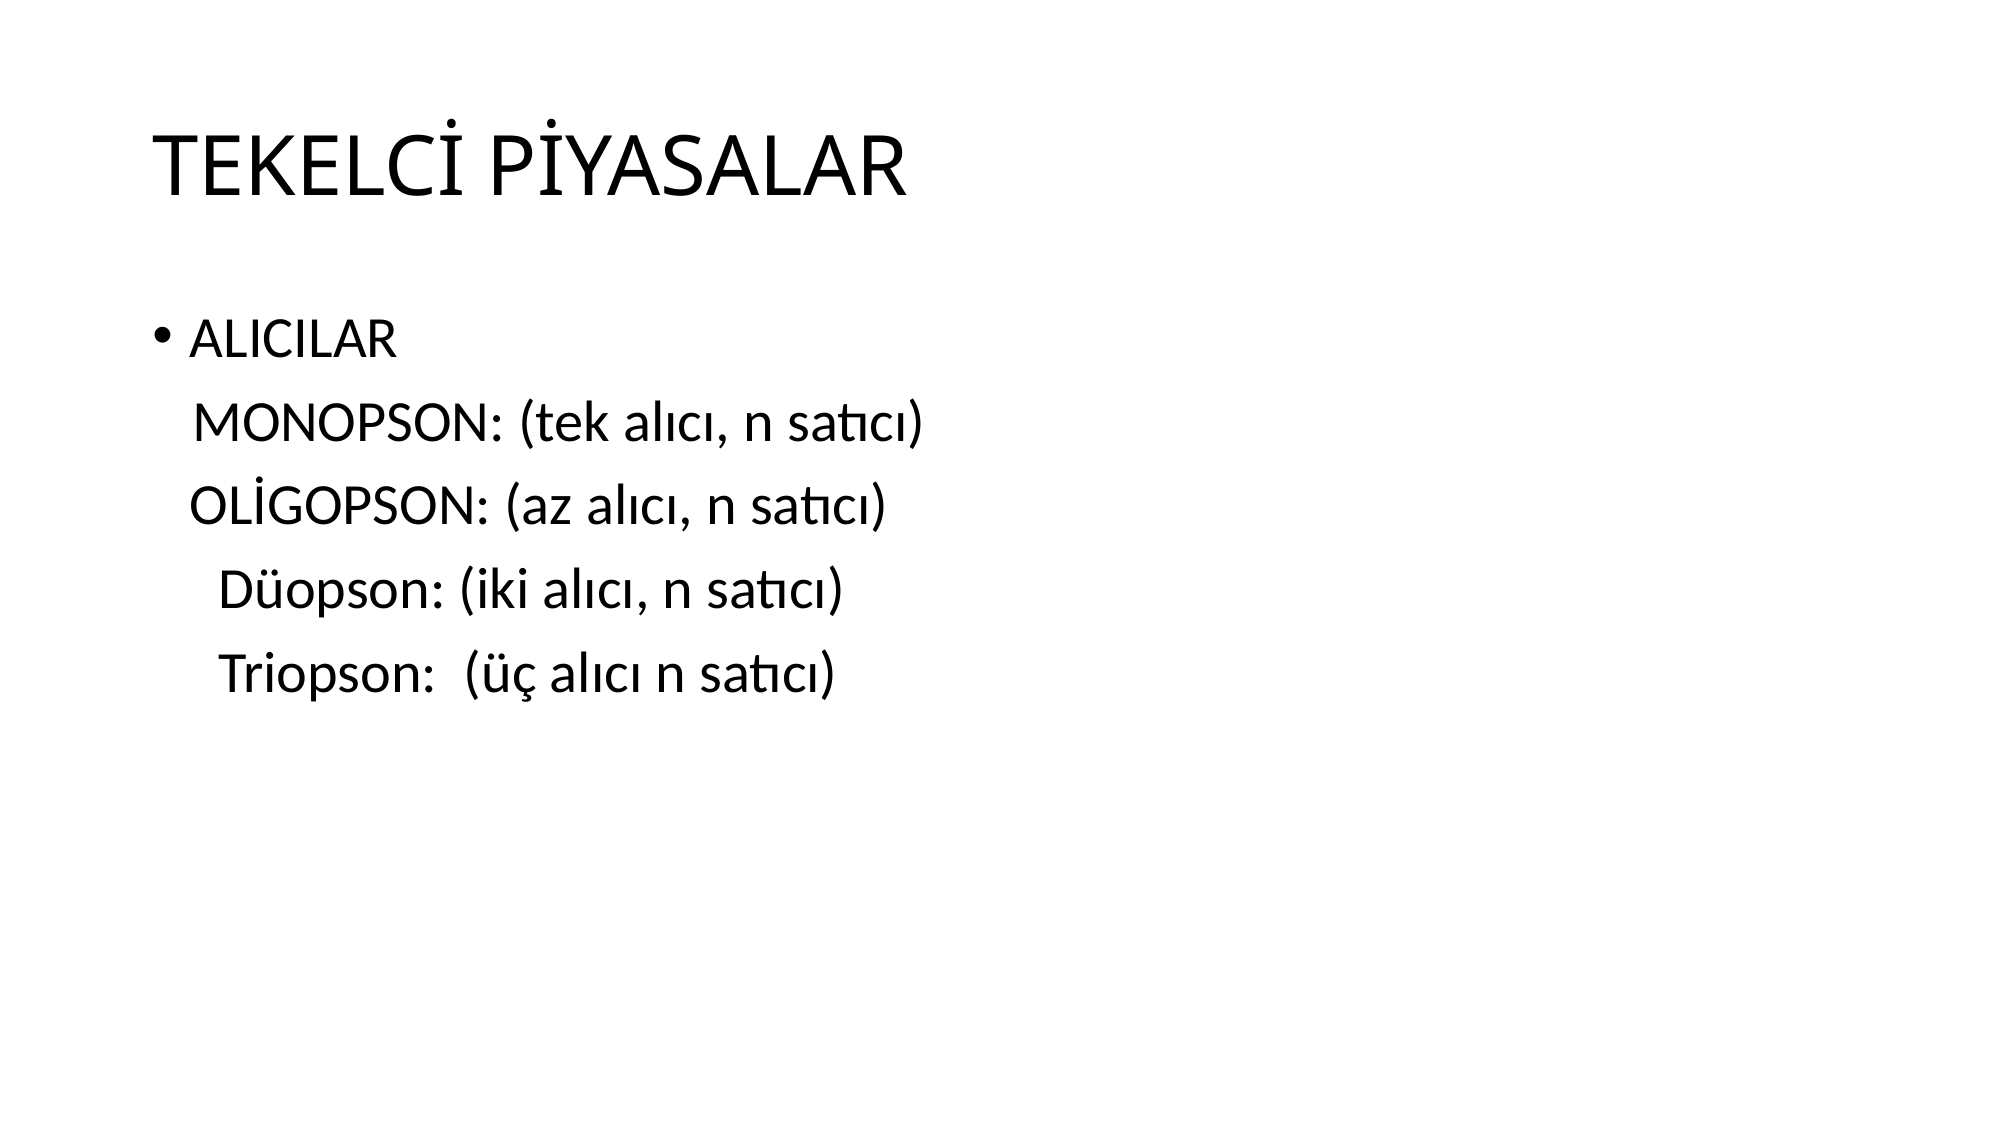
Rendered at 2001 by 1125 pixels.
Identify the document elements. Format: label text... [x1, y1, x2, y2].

list ALICILAR MONOPSON: (tek alıcı, n satıcı) OLİGOPSON: (az alıcı, n satıcı) Düopson: (iki alıcı, n satıcı) Triopson: (üç alıcı n satıcı) [137, 299, 1863, 1014]
title TEKELCİ PİYASALAR [137, 59, 1863, 278]
